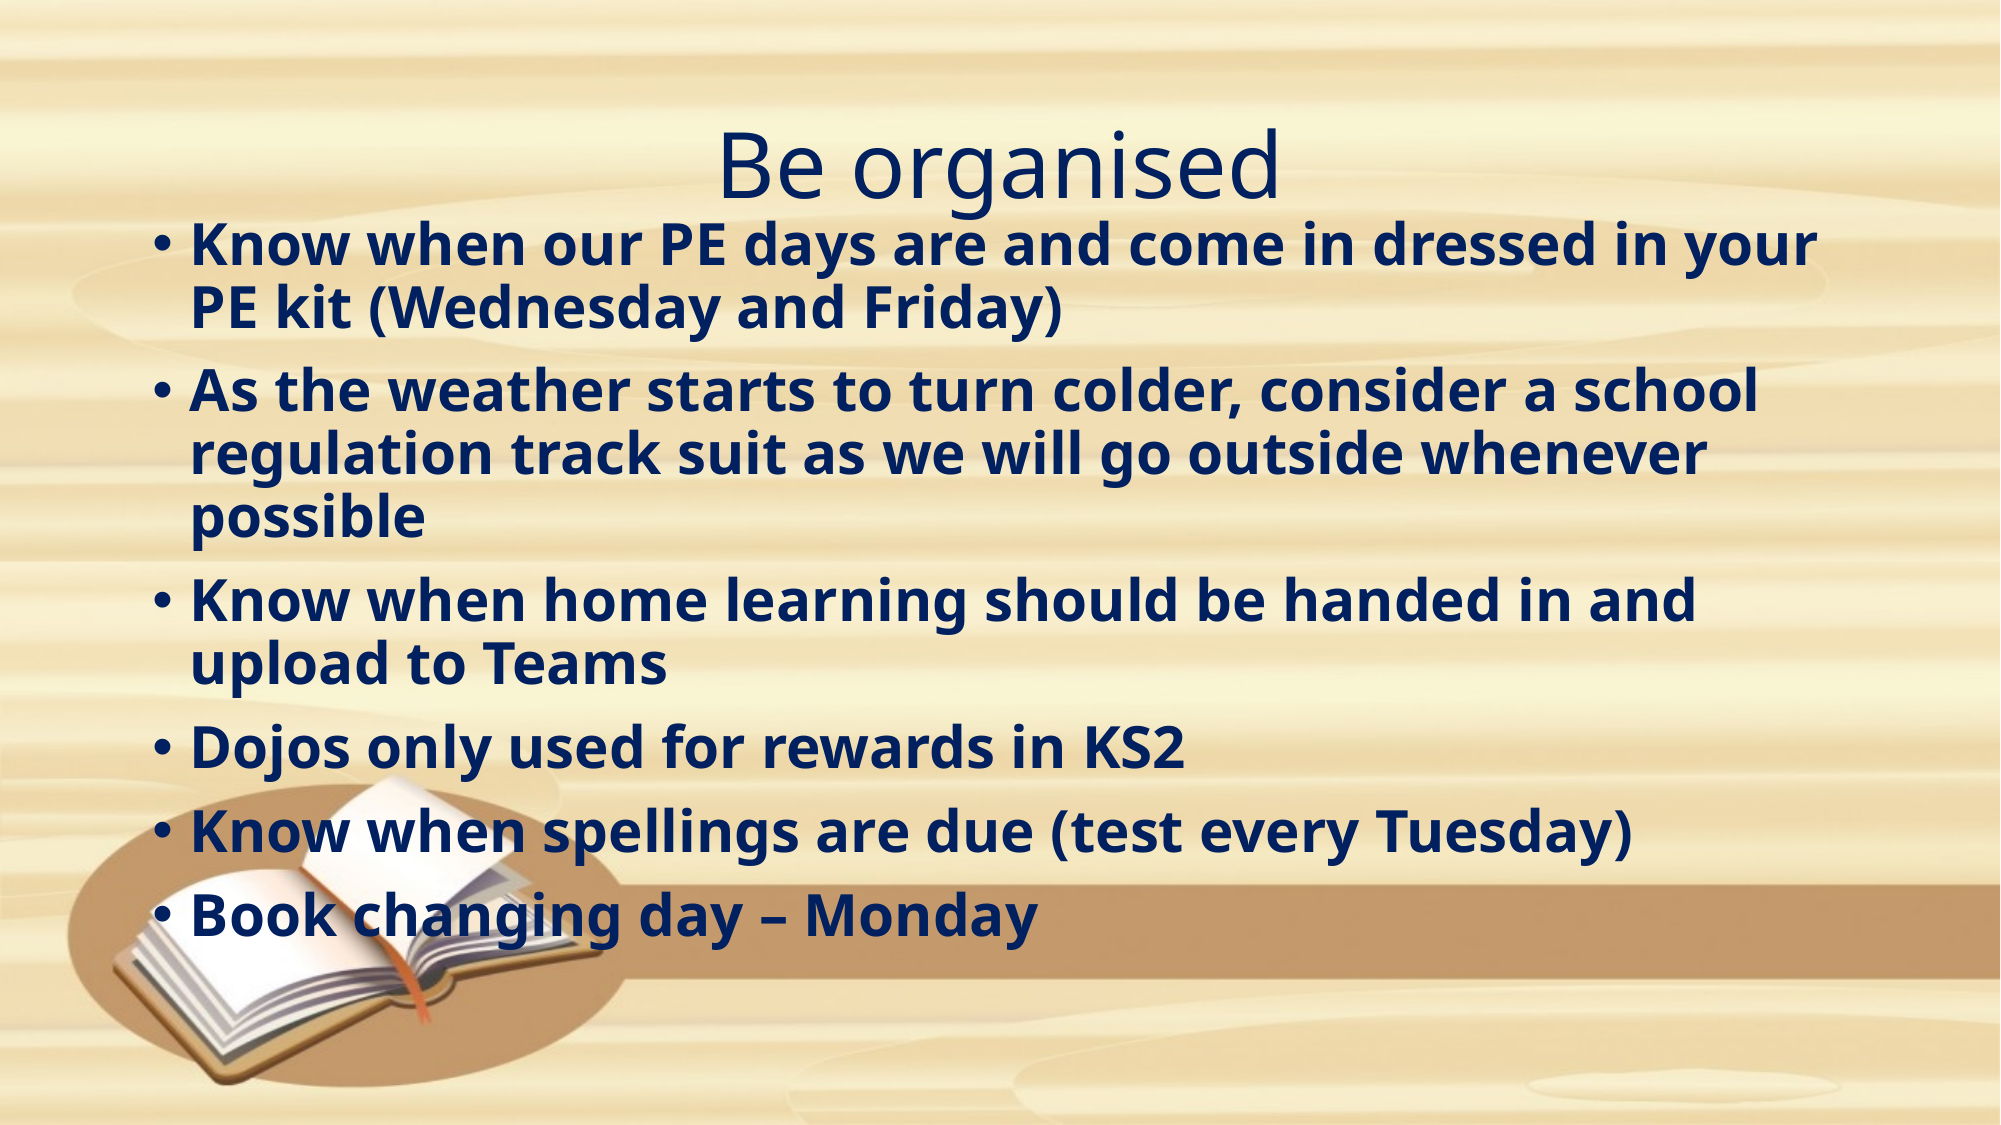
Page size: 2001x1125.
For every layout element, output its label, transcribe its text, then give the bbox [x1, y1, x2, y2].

picture [0, 0, 2001, 1125]
title Be organised [137, 59, 1863, 207]
list Know when our PE days are and come in dressed in your PE kit (Wednesday and Friday) As the weather starts to turn colder, consider a school regulation track suit as we will go outside whenever possible Know when home learning should be handed in and upload to Teams Dojos only used for rewards in KS2 Know when spellings are due (test every Tuesday) Book changing day – Monday [137, 207, 1863, 1014]
